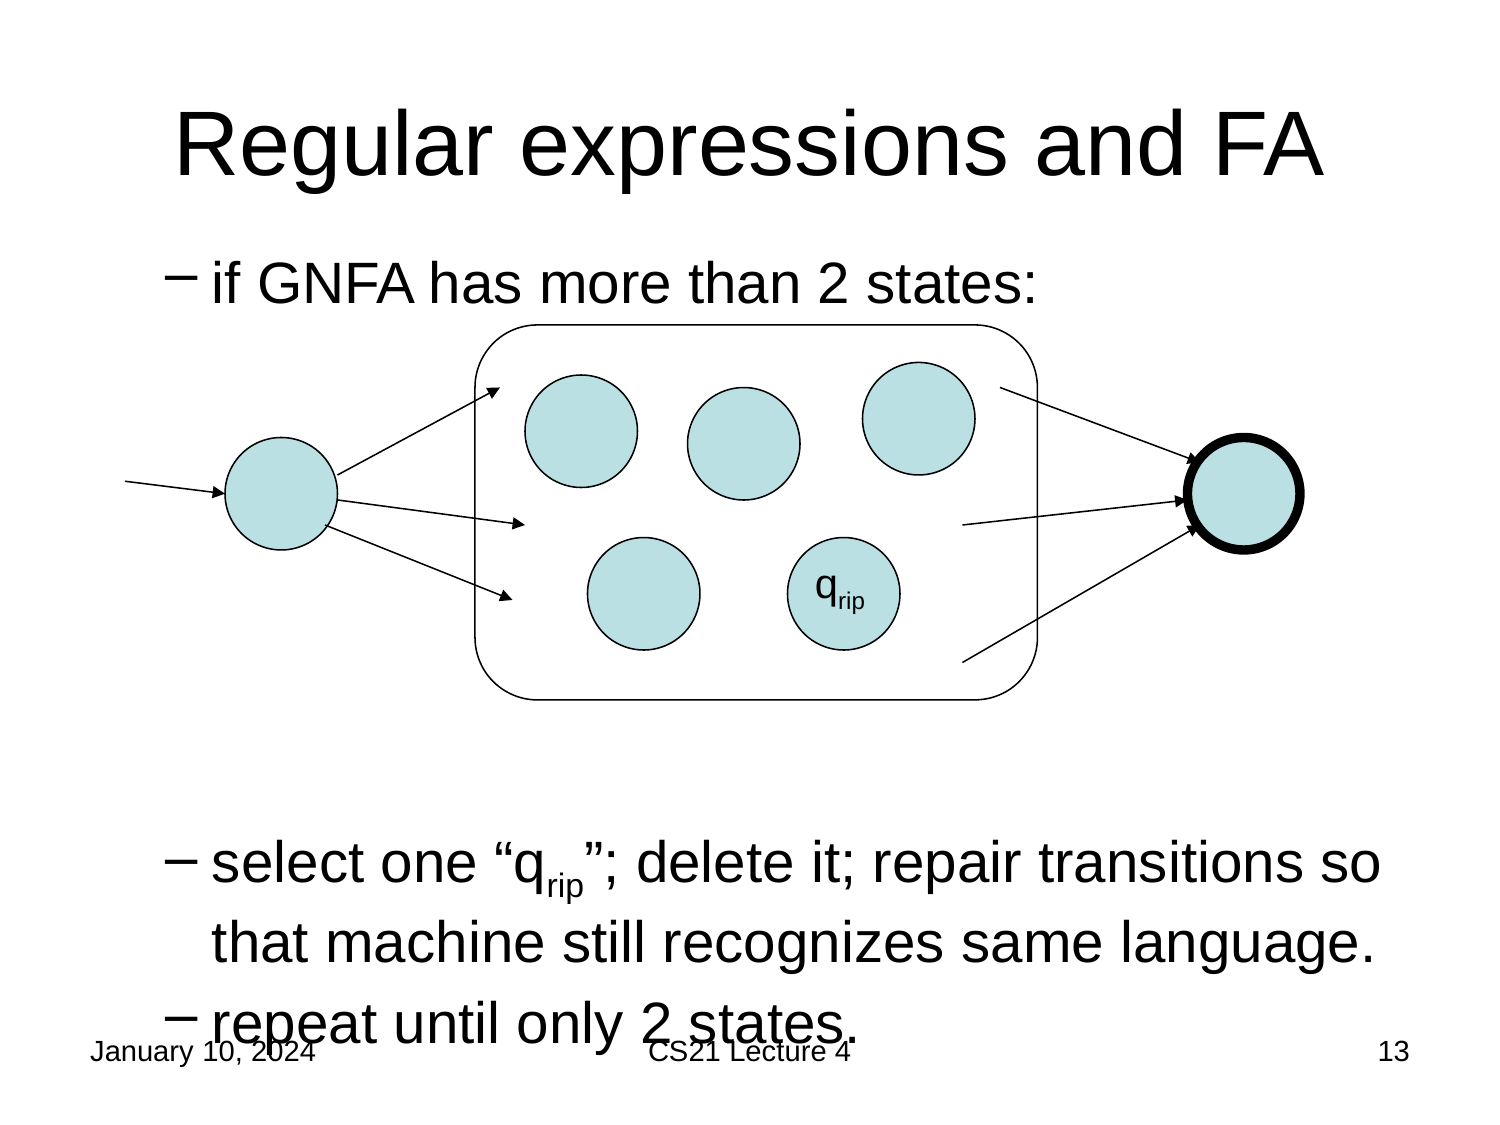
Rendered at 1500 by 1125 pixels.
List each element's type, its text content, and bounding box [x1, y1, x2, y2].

text_box [962, 525, 1201, 663]
text_box [1187, 437, 1300, 550]
text_box [999, 387, 1201, 464]
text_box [787, 537, 901, 651]
text_box [474, 324, 1038, 700]
slide_number 13 [1074, 1024, 1426, 1103]
text_box [337, 387, 500, 476]
text_box [337, 499, 526, 530]
text_box [862, 362, 976, 475]
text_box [124, 480, 226, 494]
title Regular expressions and FA [75, 45, 1425, 233]
footer CS21 Lecture 4 [512, 1024, 988, 1103]
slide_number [74, 1024, 426, 1103]
text_box [687, 387, 801, 501]
text_box [324, 524, 513, 602]
text_box [587, 537, 700, 651]
text_box [525, 375, 638, 488]
text_box [962, 495, 1188, 526]
list if GNFA has more than 2 states: select one “qrip”; delete it; repair transitions so that machine still recognizes same language. repeat until only 2 states. [75, 237, 1425, 1025]
text_box [225, 437, 338, 550]
